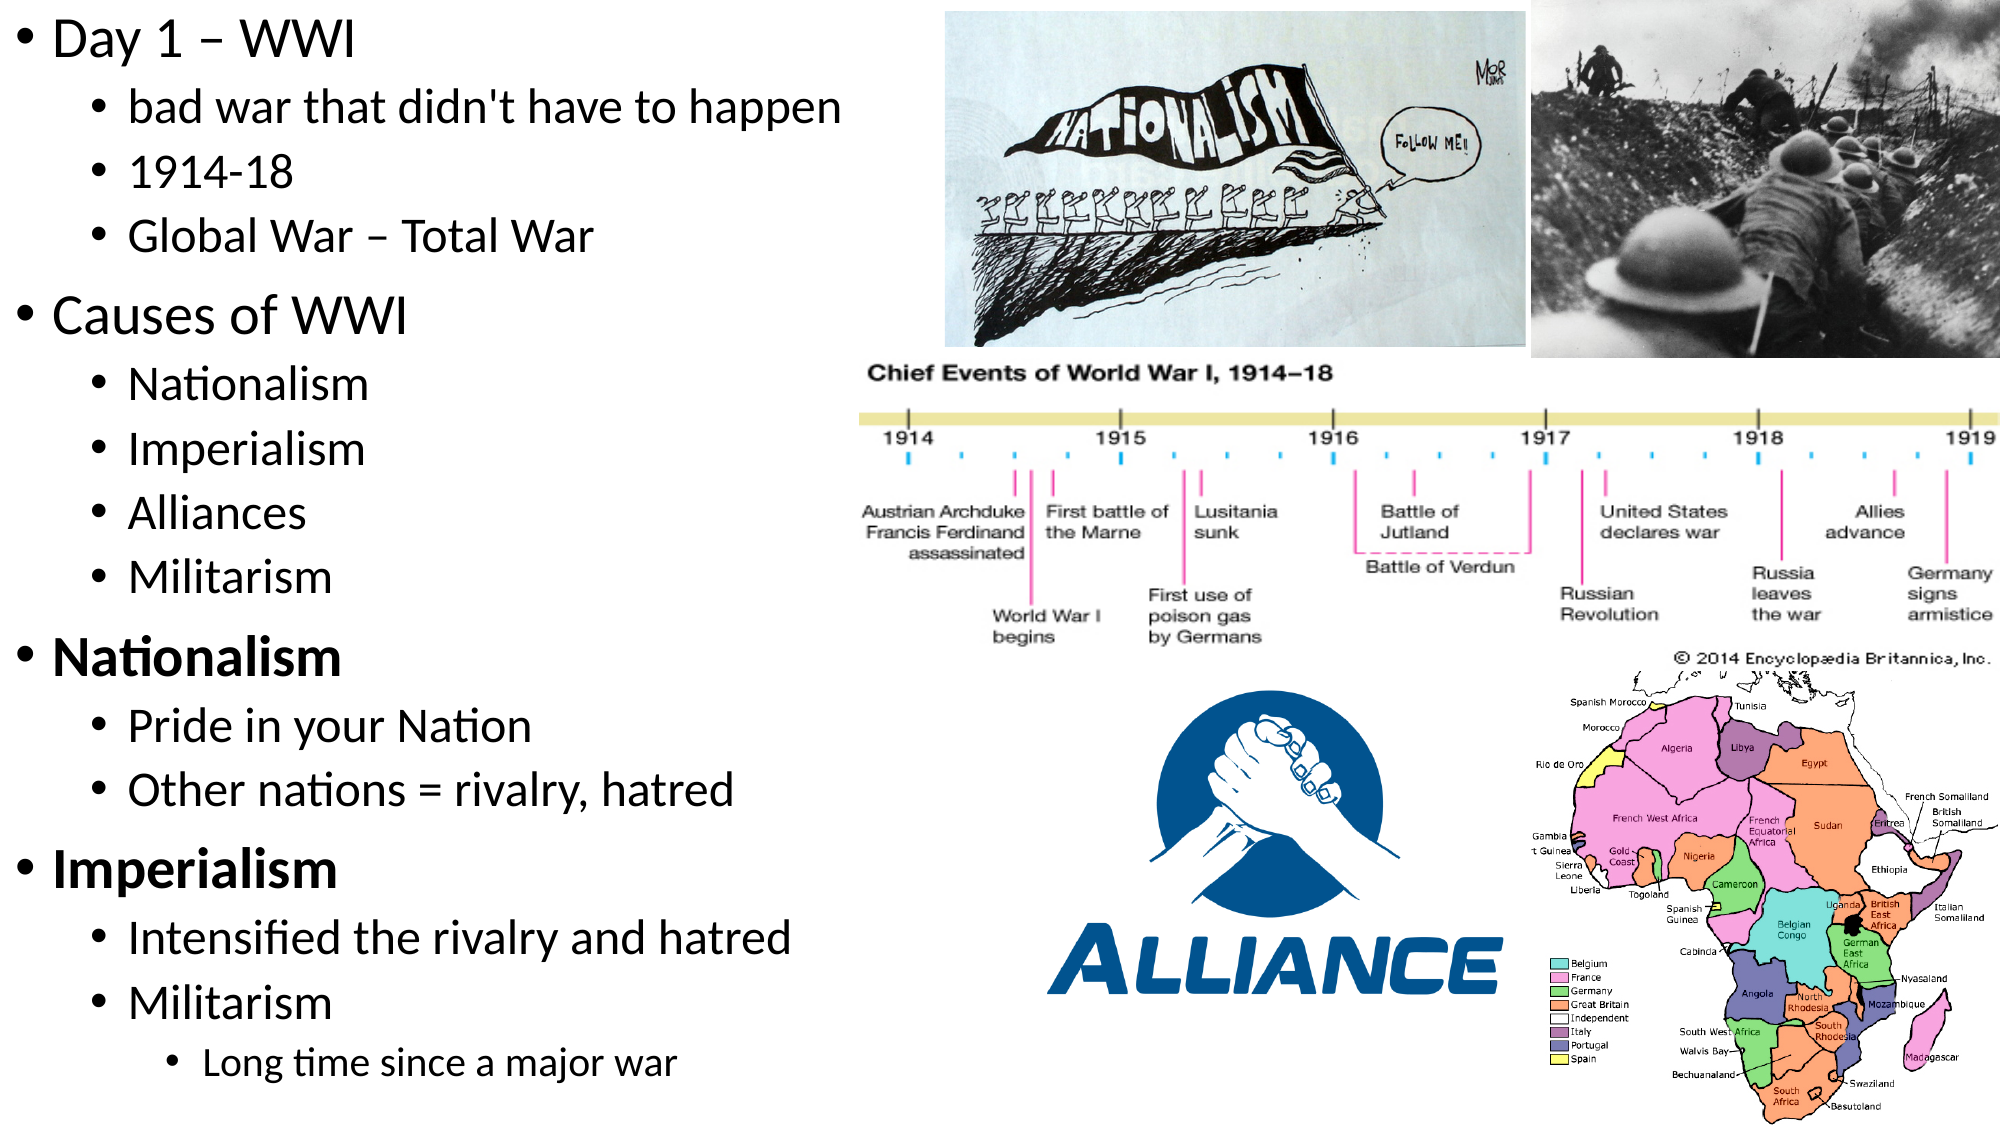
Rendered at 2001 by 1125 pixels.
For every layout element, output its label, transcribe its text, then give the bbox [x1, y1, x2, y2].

picture [859, 0, 2000, 1125]
list Day 1 – WWI bad war that didn't have to happen 1914-18 Global War – Total War Causes of WWI Nationalism Imperialism Alliances Militarism Nationalism Pride in your Nation Other nations = rivalry, hatred Imperialism Intensified the rivalry and hatred Militarism Long time since a major war [0, 0, 975, 1125]
picture [944, 11, 1526, 347]
